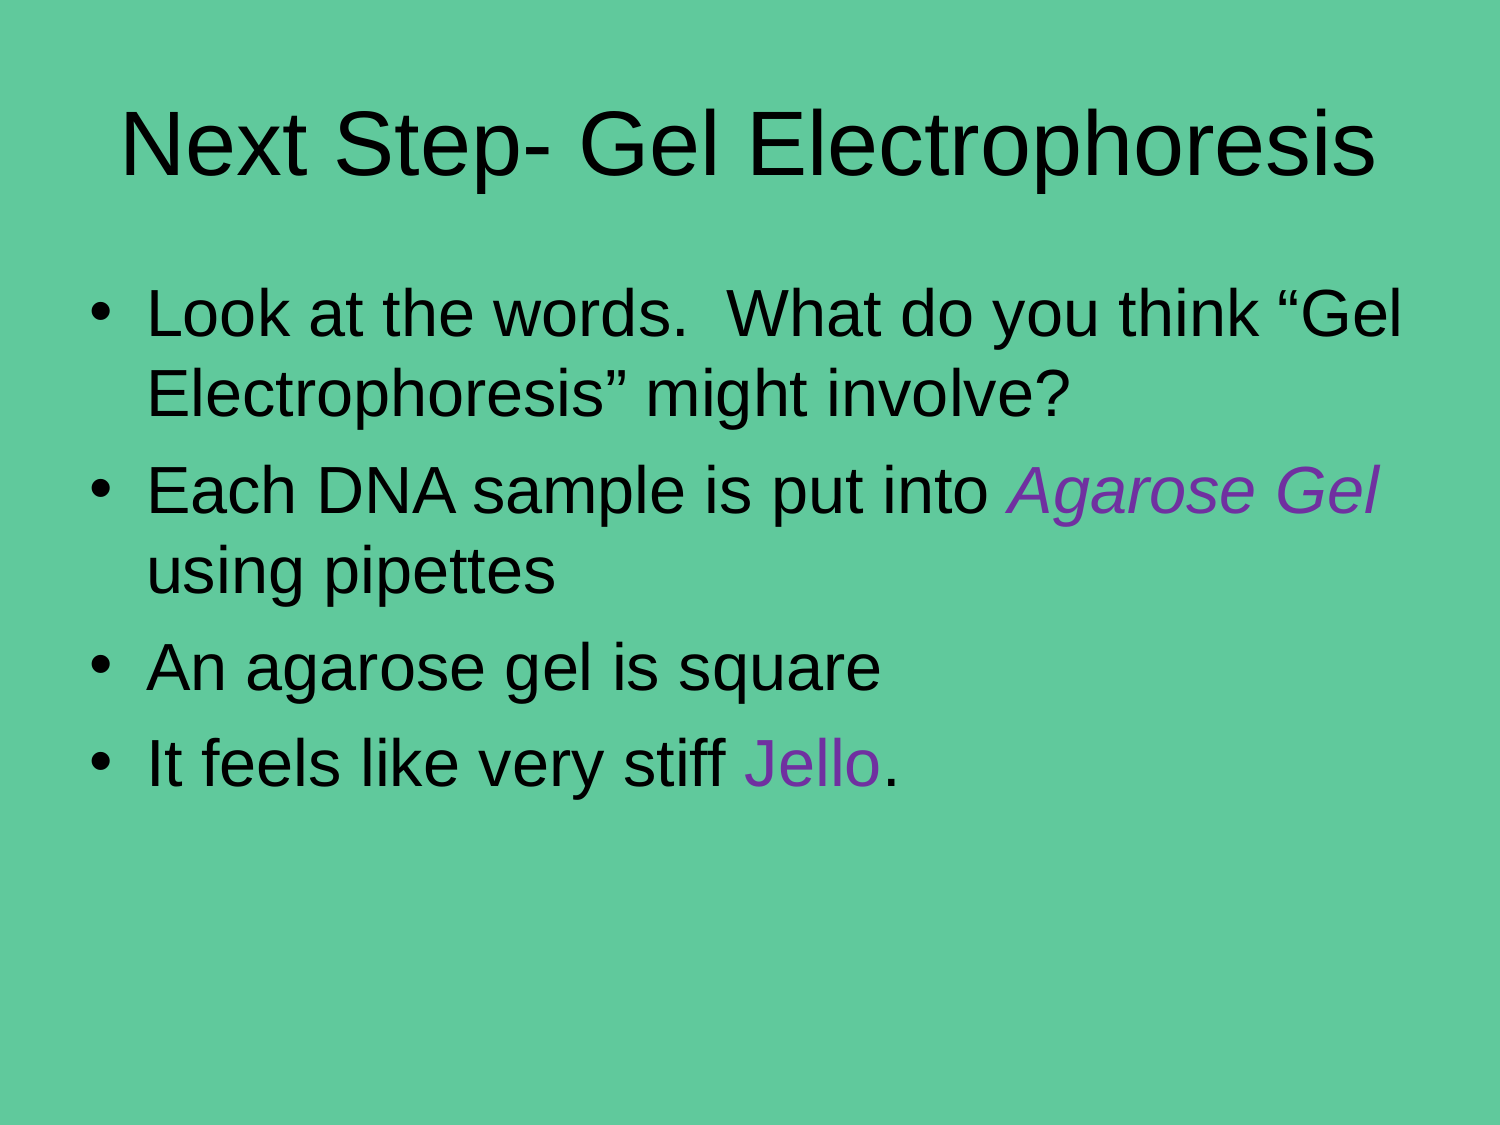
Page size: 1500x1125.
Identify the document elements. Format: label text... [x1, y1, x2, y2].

list Look at the words. What do you think “Gel Electrophoresis” might involve? Each DNA sample is put into Agarose Gel using pipettes An agarose gel is square It feels like very stiff Jello. [75, 262, 1425, 1006]
title Next Step- Gel Electrophoresis [75, 45, 1425, 233]
